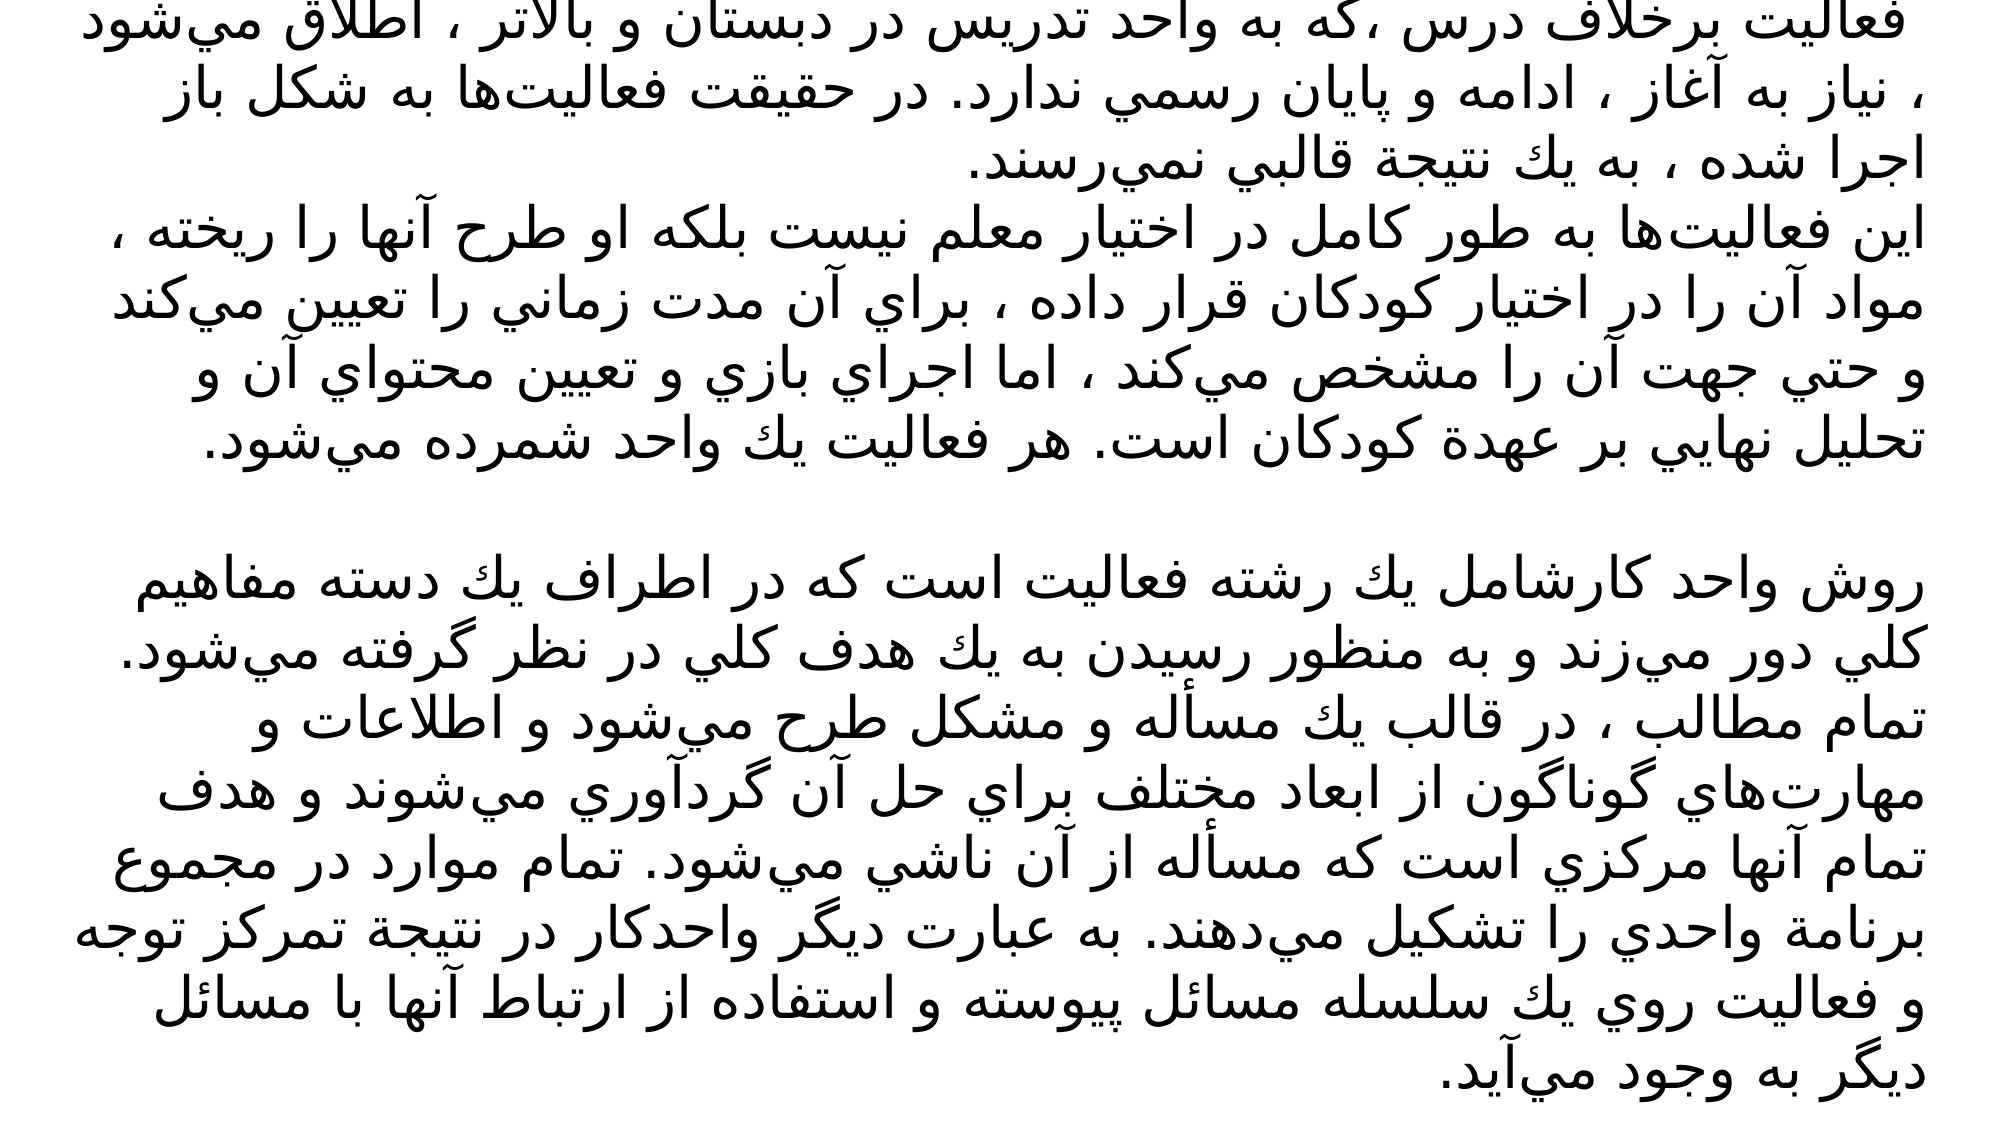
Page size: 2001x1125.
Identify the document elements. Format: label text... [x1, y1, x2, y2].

text_box واحدآموزش در پيش‌دبستاني ، فعاليت است. فعاليت برخلاف درس ،كه به واحد تدريس در دبستان و بالاتر ، اطلاق مي‌شود ، نياز به آغاز ، ادامه و پايان رسمي ندارد. در حقيقت فعاليت‌ها به شكل باز اجرا شده ، به يك نتيجة قالبي نمي‌رسند. اين فعاليت‌ها به طور كامل در اختيار معلم نيست بلكه او طرح آنها را ريخته ، مواد آن را در اختيار كودكان قرار داده ، براي آن مدت زماني را تعيين مي‌كند و حتي جهت آن را مشخص مي‌كند ، اما اجراي بازي و تعيين محتواي آن و تحليل نهايي بر عهدة كودكان است. هر فعاليت يك واحد شمرده مي‌شود. روش واحد کارشامل يك رشته فعاليت است كه در اطراف يك دسته مفاهيم كلي دور مي‌زند و به منظور رسيدن به يك هدف كلي در نظر گرفته مي‌شود. تمام مطالب ، در قالب يك مسأله و مشكل طرح مي‌شود و اطلاعات و مهارت‌هاي گوناگون از ابعاد مختلف براي حل آن گردآوري مي‌شوند و هدف تمام آنها مركزي است كه مسأله از آن ناشي مي‌شود. تمام موارد در مجموع برنامة واحدي را تشكيل مي‌دهند. به عبارت ديگر واحدکار در نتيجة تمركز توجه و فعاليت روي يك سلسله مسائل پيوسته و استفاده از ارتباط آنها با مسائل ديگر به وجود مي‌آيد. [50, 0, 1944, 1125]
